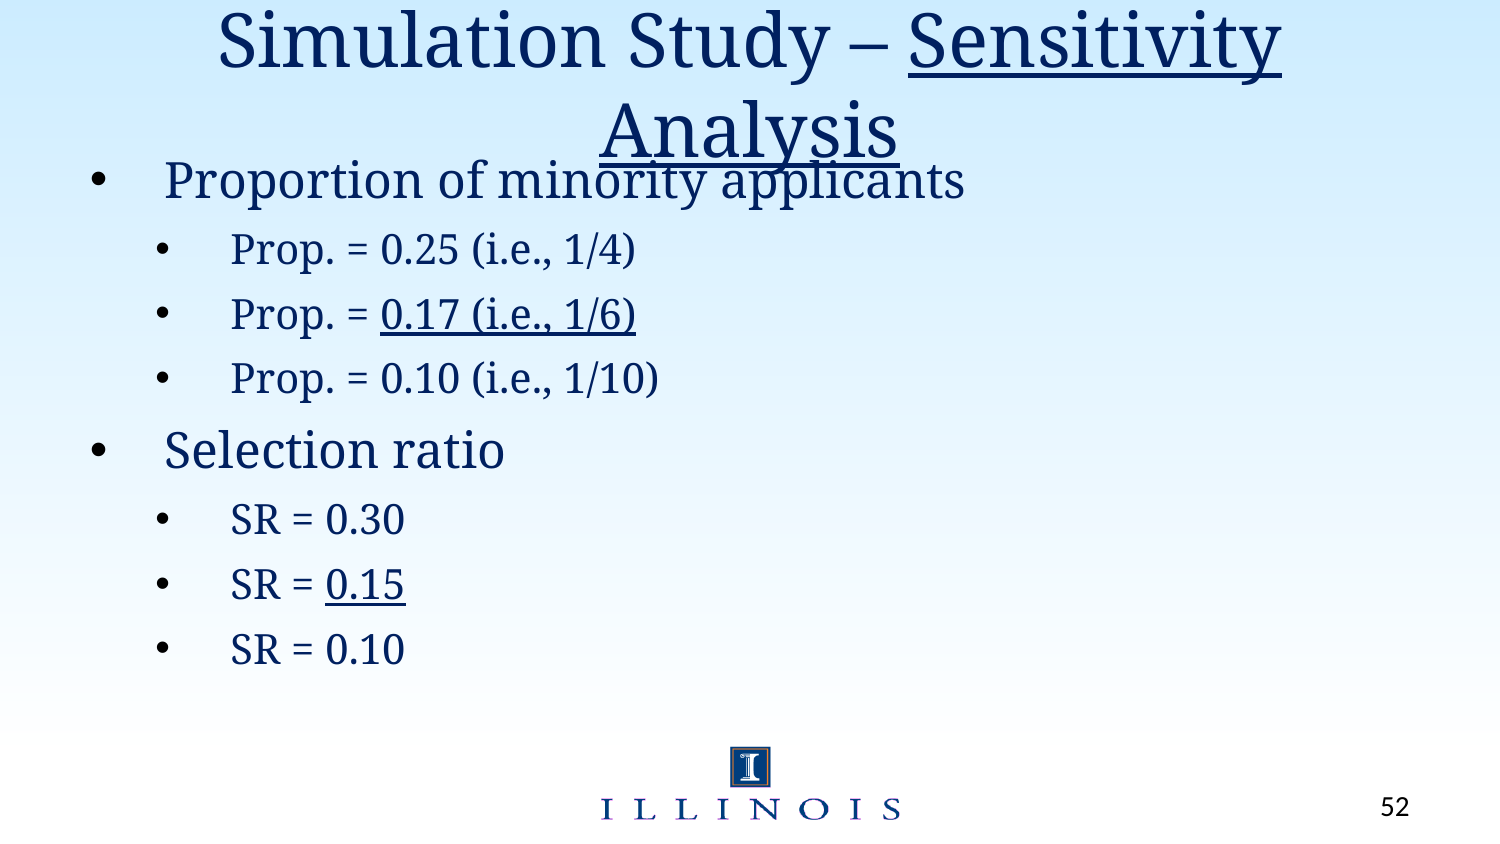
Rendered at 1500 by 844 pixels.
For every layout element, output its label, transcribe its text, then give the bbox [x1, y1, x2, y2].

list Proportion of minority applicants Prop. = 0.25 (i.e., 1/4) Prop. = 0.17 (i.e., 1/6) Prop. = 0.10 (i.e., 1/10) Selection ratio SR = 0.30 SR = 0.15 SR = 0.10 [75, 140, 1425, 754]
slide_number 52 [1074, 782, 1425, 827]
title Simulation Study – Sensitivity Analysis [75, 33, 1425, 131]
picture [599, 746, 900, 820]
